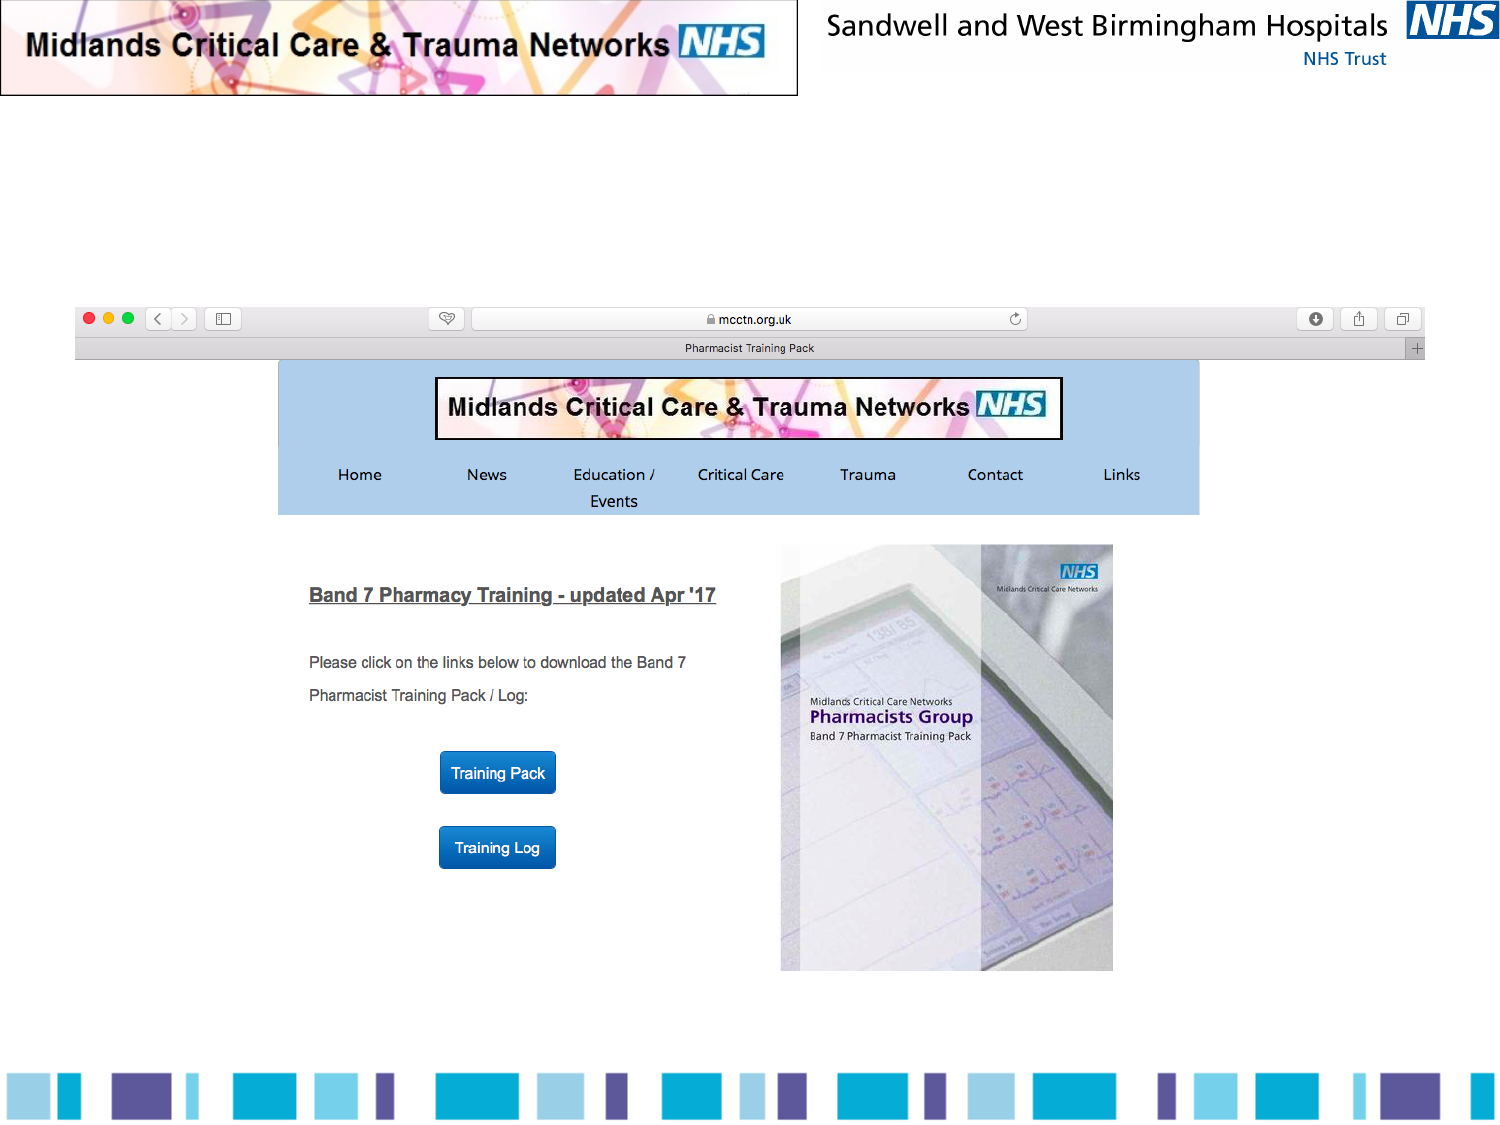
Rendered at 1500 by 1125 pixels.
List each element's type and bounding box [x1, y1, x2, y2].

picture [0, 0, 798, 96]
picture [820, 0, 1500, 71]
list [74, 307, 1426, 985]
